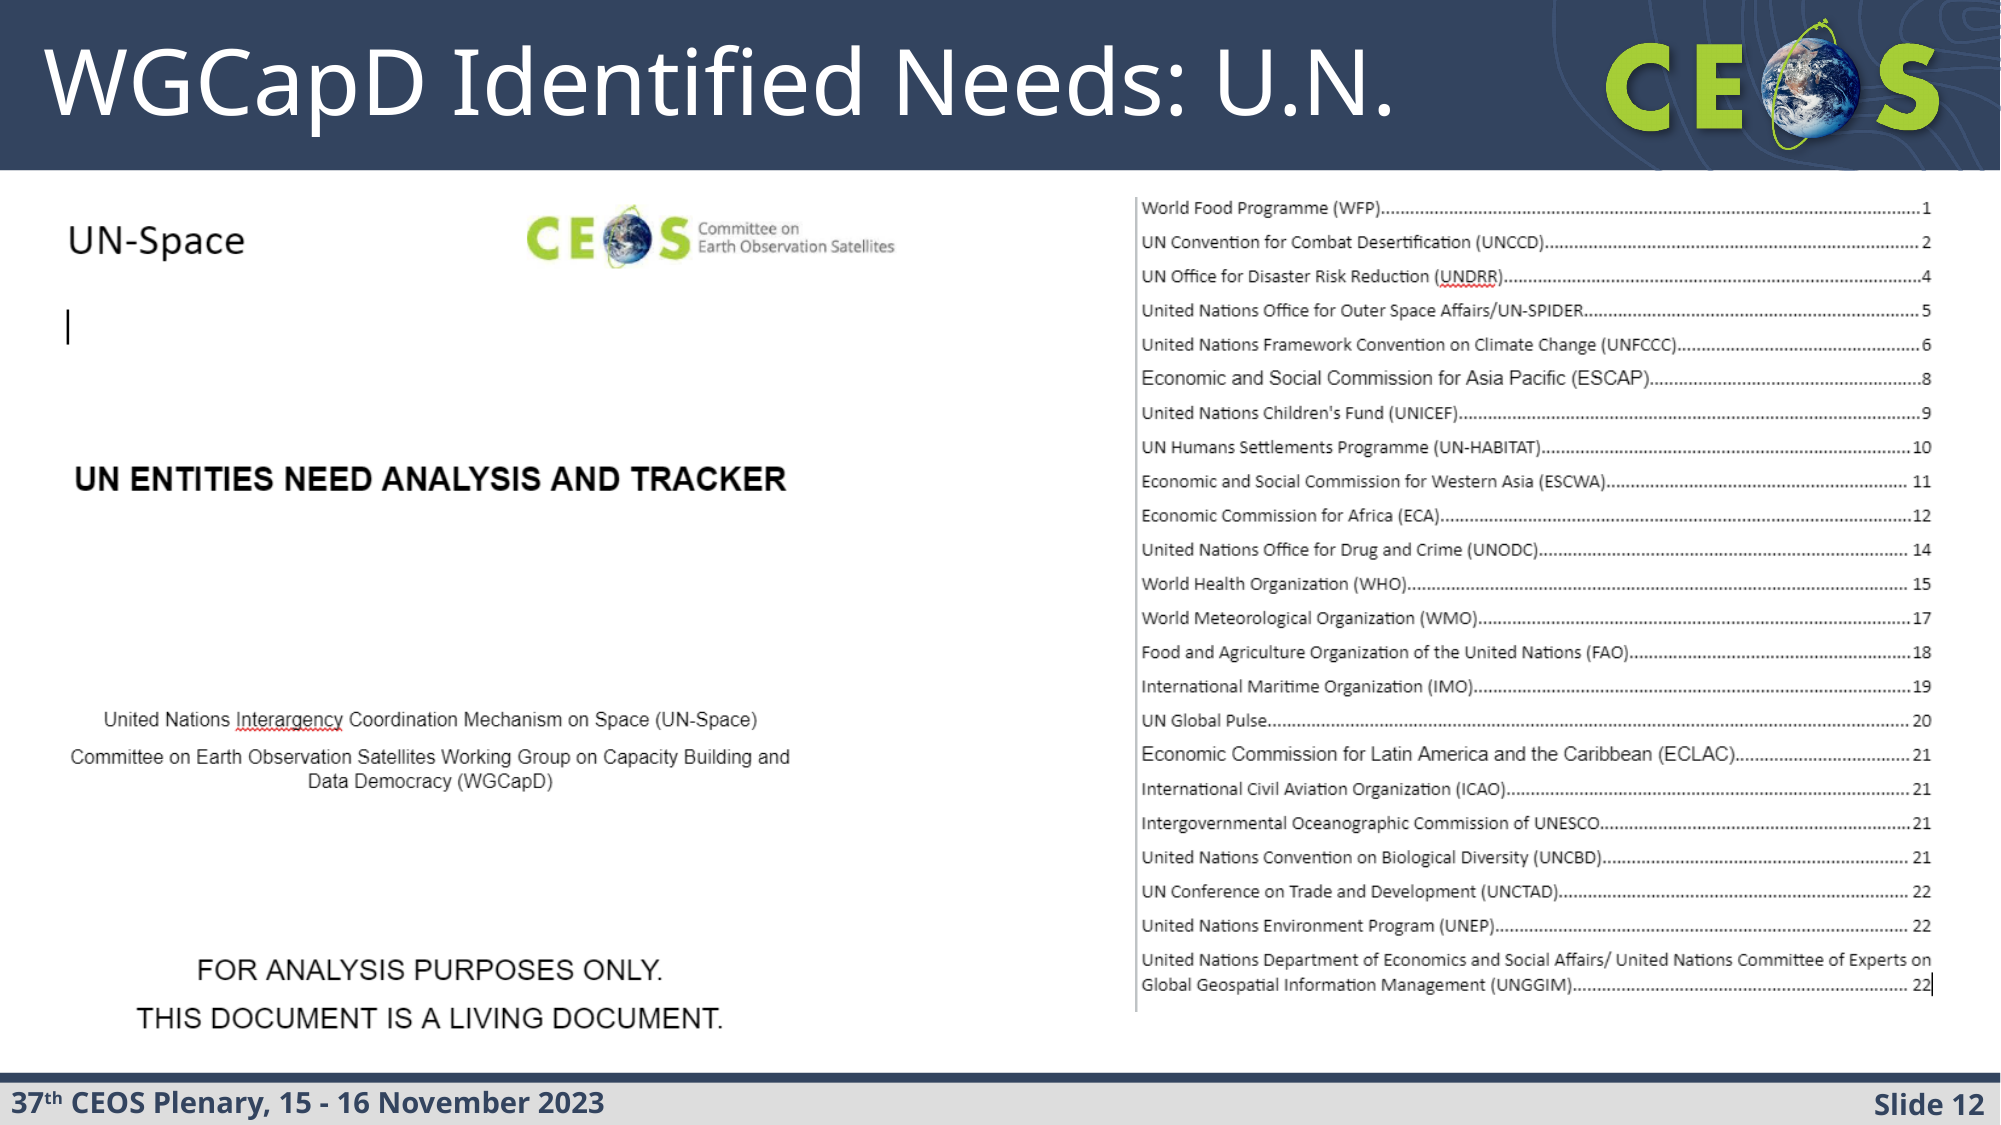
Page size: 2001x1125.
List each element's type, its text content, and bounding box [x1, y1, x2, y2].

picture [16, 184, 903, 1050]
title WGCapD Identified Needs: U.N. [28, 28, 1569, 232]
picture [1135, 197, 1934, 1012]
picture [1606, 18, 1939, 150]
